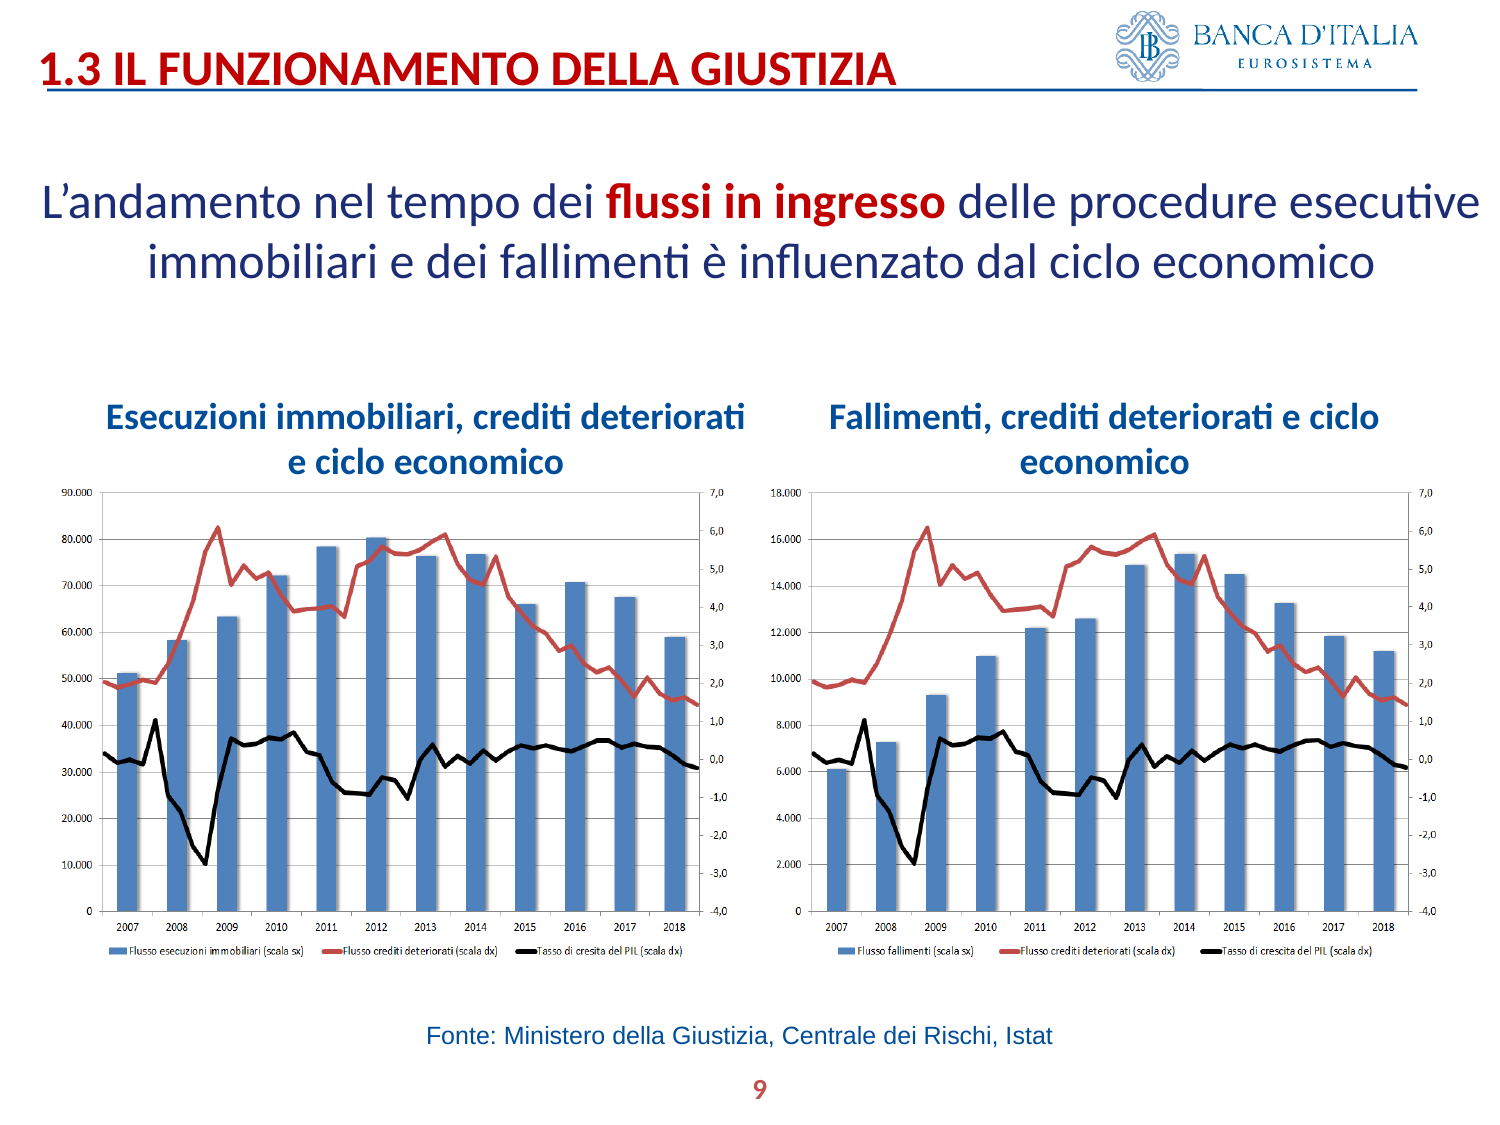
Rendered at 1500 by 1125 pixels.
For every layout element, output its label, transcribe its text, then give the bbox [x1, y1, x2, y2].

text_box 1.3 Il funzionamento della Giustizia [22, 28, 1470, 102]
picture [55, 480, 733, 967]
text_box L’andamento nel tempo dei flussi in ingresso delle procedure esecutive immobiliari e dei fallimenti è influenzato dal ciclo economico [20, 102, 1500, 1060]
text_box 9 [584, 1060, 935, 1118]
text_box Fonte: Ministero della Giustizia, Centrale dei Rischi, Istat [411, 1012, 1112, 1057]
text_box Esecuzioni immobiliari, crediti deteriorati e ciclo economico [87, 384, 765, 490]
picture [764, 480, 1442, 967]
text_box Fallimenti, crediti deteriorati e ciclo economico [766, 384, 1444, 481]
picture [1115, 11, 1418, 83]
